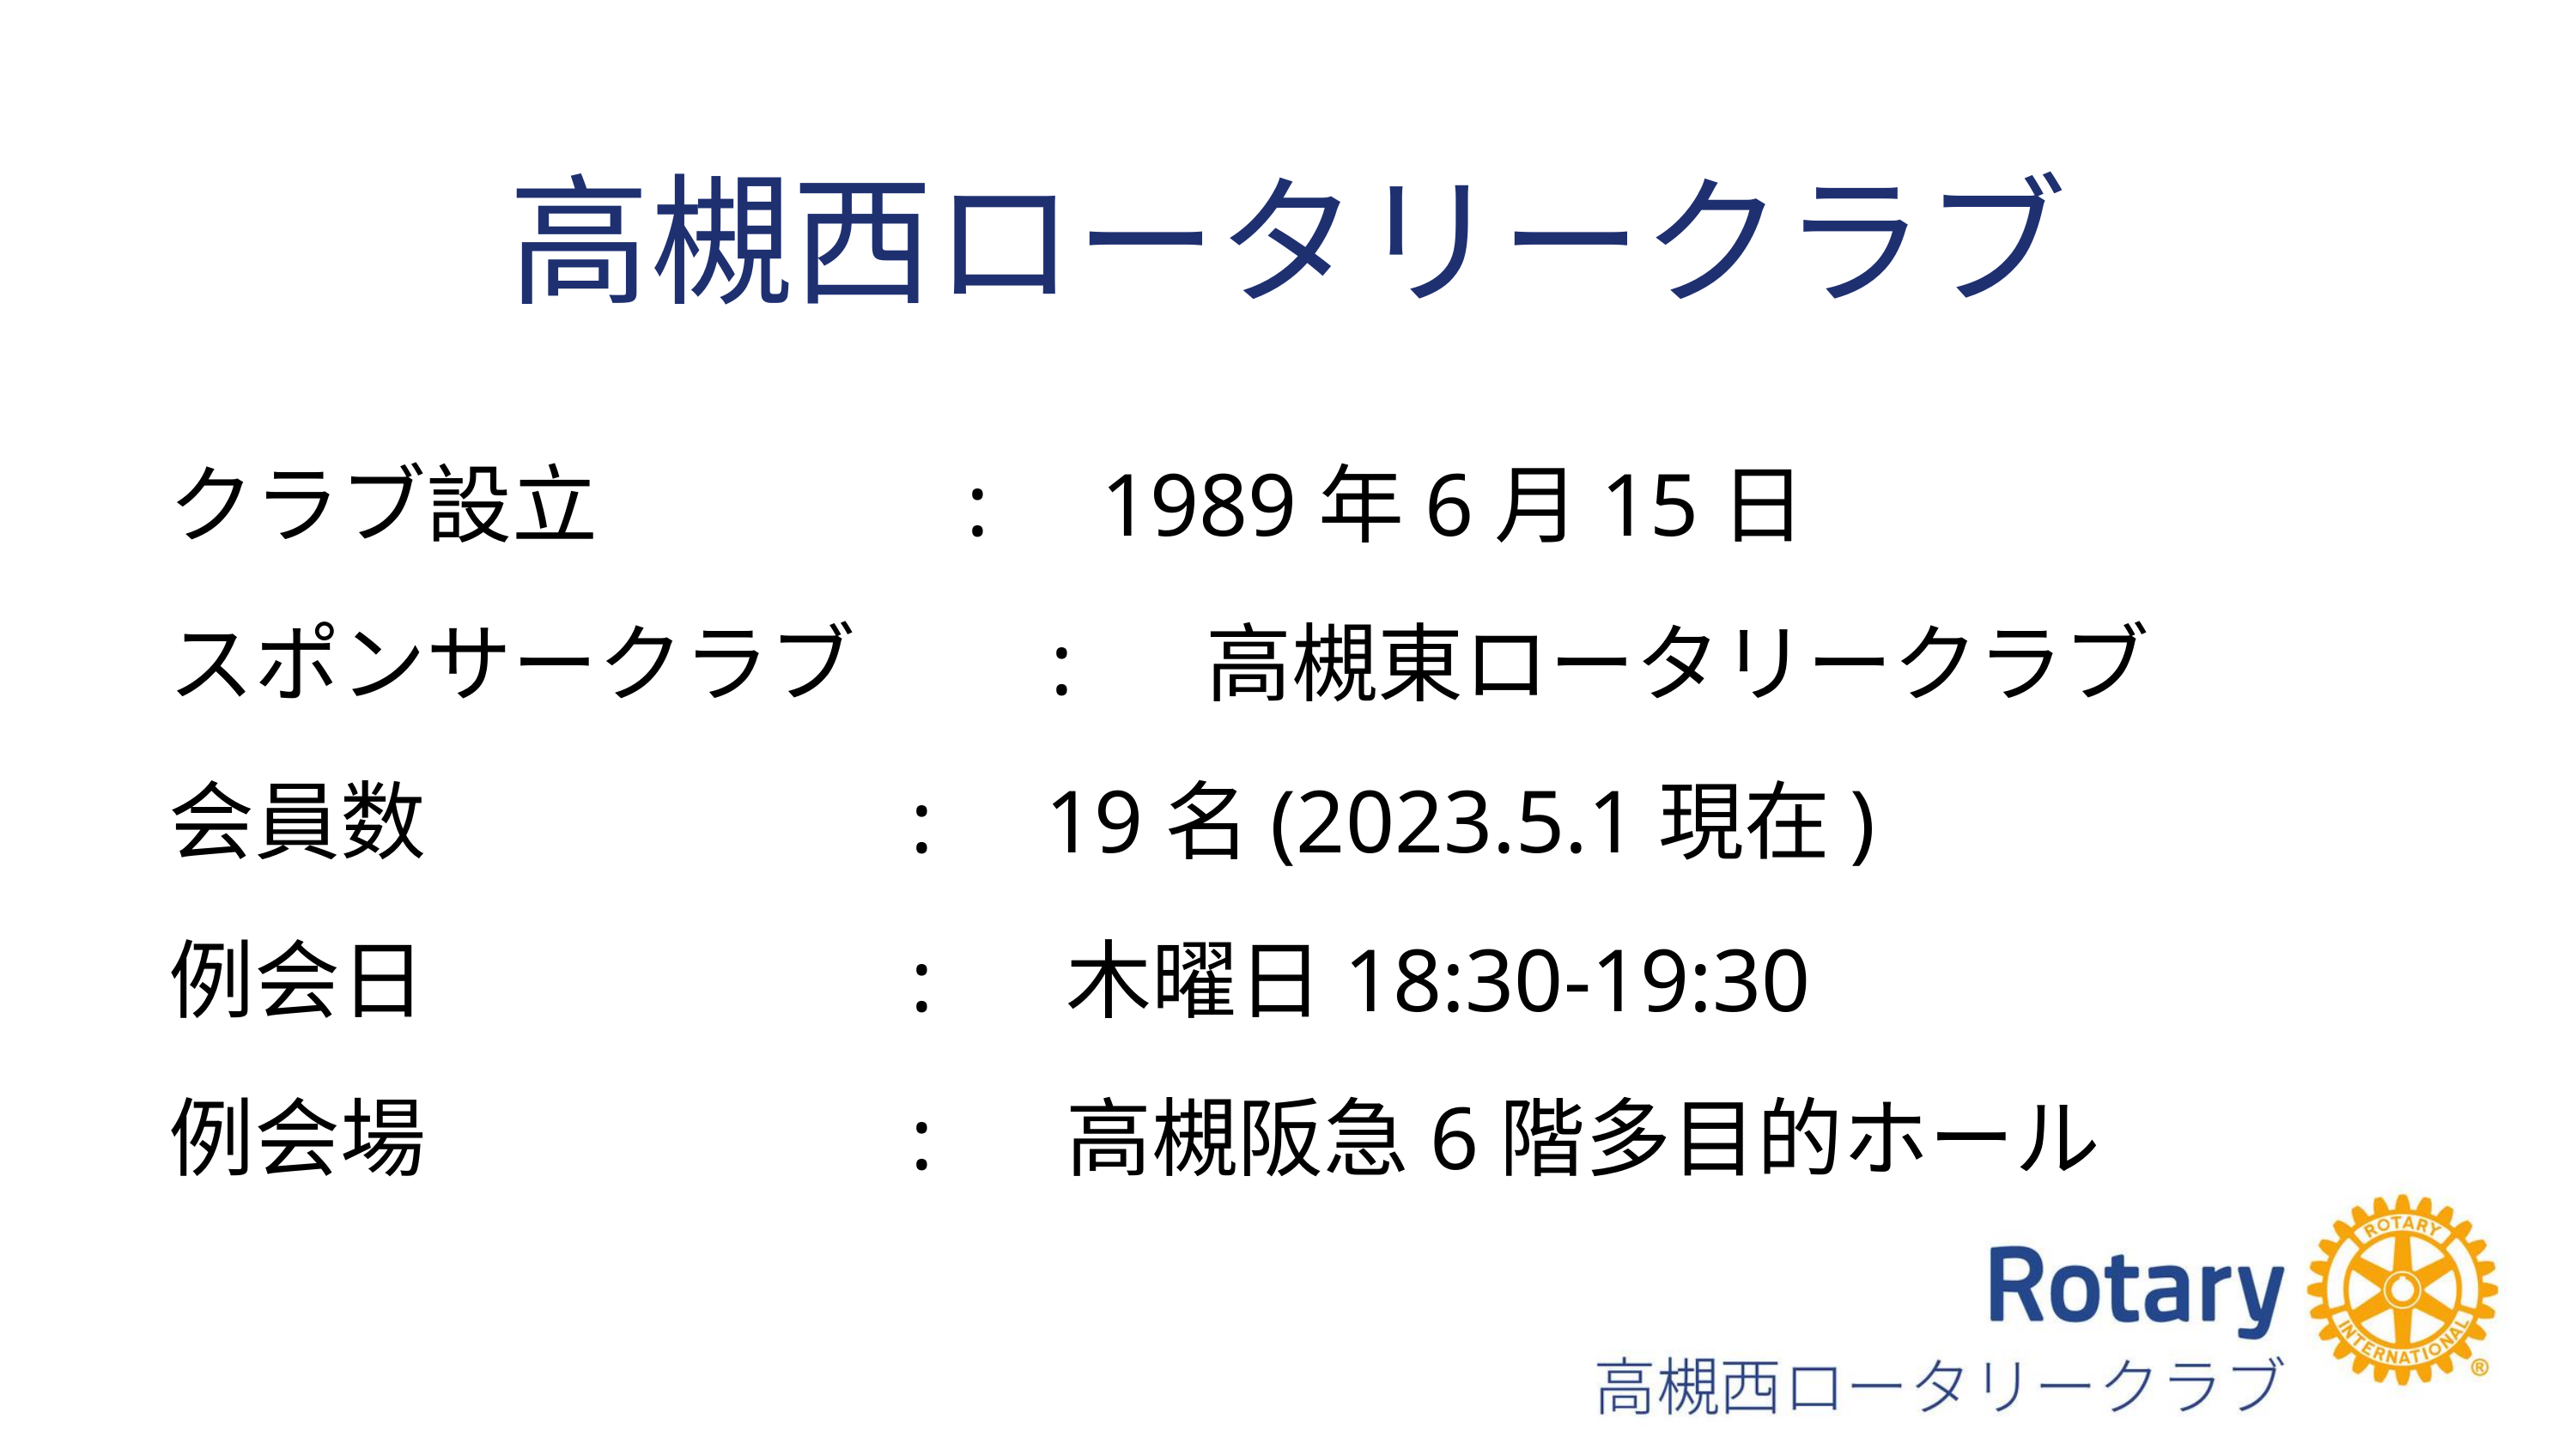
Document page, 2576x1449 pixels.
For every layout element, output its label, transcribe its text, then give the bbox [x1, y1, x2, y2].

picture [1546, 1096, 2576, 1449]
text_box 高槻西ロータリークラブ [507, 123, 2069, 322]
text_box クラブ設立 : 1989年6月15日 スポンサークラブ : 高槻東ロータリークラブ 会員数 : 19名(2023.5.1現在) 例会日 : 木曜日18:30-19:30 例会場 : 高槻阪急6階多目的ホール [168, 395, 2337, 1187]
